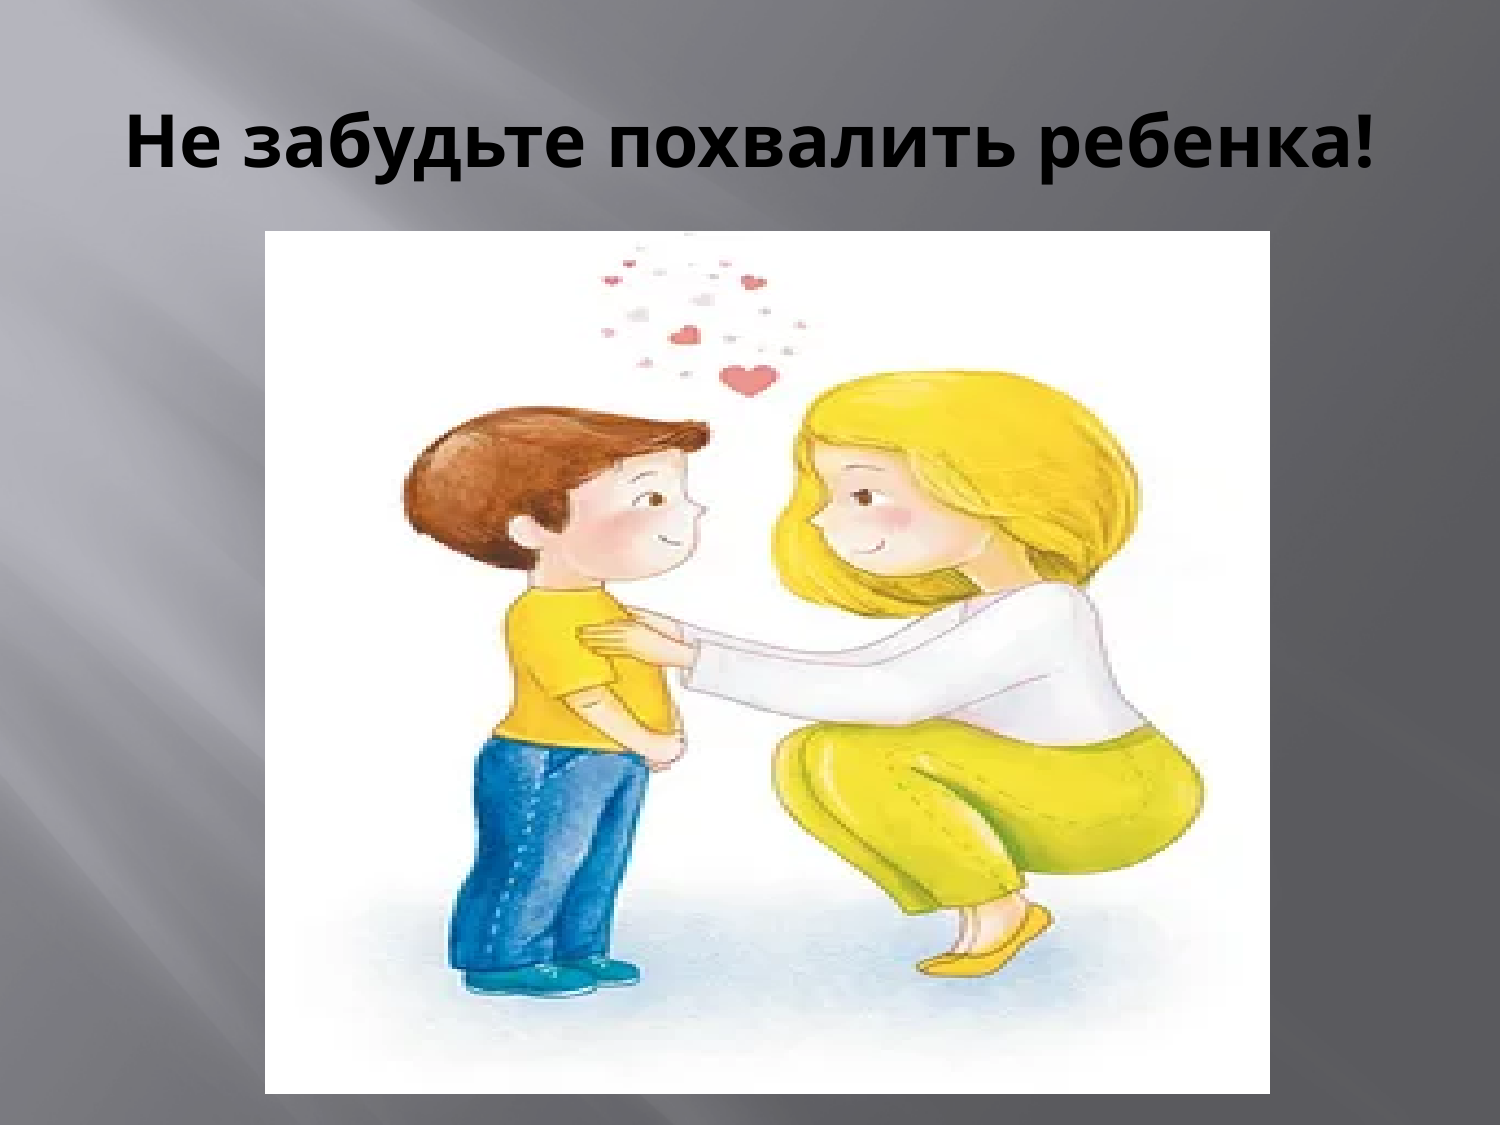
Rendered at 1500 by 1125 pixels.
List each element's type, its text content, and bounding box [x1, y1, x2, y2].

picture [265, 231, 1270, 1095]
title Не забудьте похвалить ребенка! [75, 45, 1425, 233]
